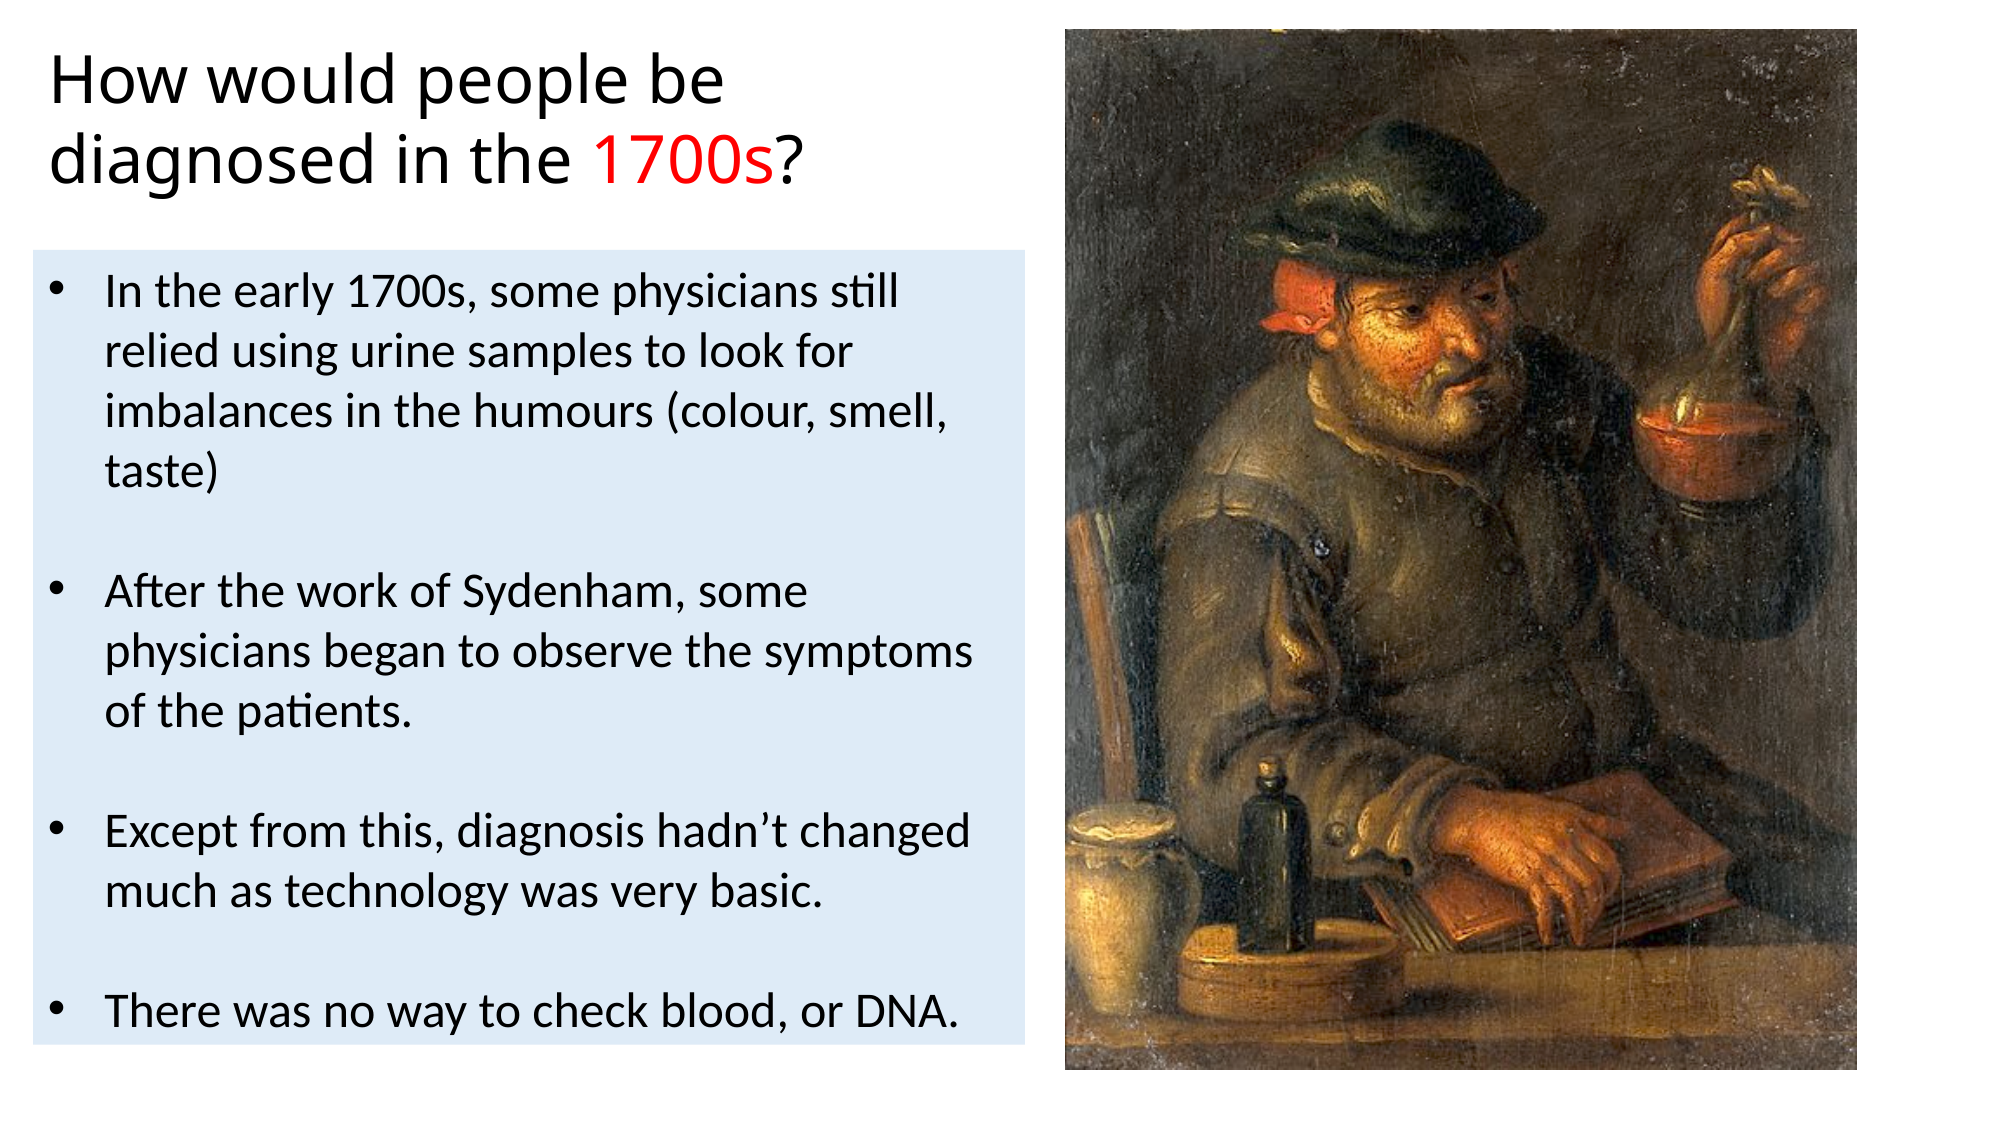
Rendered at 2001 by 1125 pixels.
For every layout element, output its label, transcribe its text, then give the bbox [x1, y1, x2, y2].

picture [1065, 29, 1857, 1070]
text_box In the early 1700s, some physicians still relied using urine samples to look for imbalances in the humours (colour, smell, taste) After the work of Sydenham, some physicians began to observe the symptoms of the patients. Except from this, diagnosis hadn’t changed much as technology was very basic. There was no way to check blood, or DNA. [33, 249, 1025, 1045]
text_box How would people be diagnosed in the 1700s? [33, 29, 978, 204]
